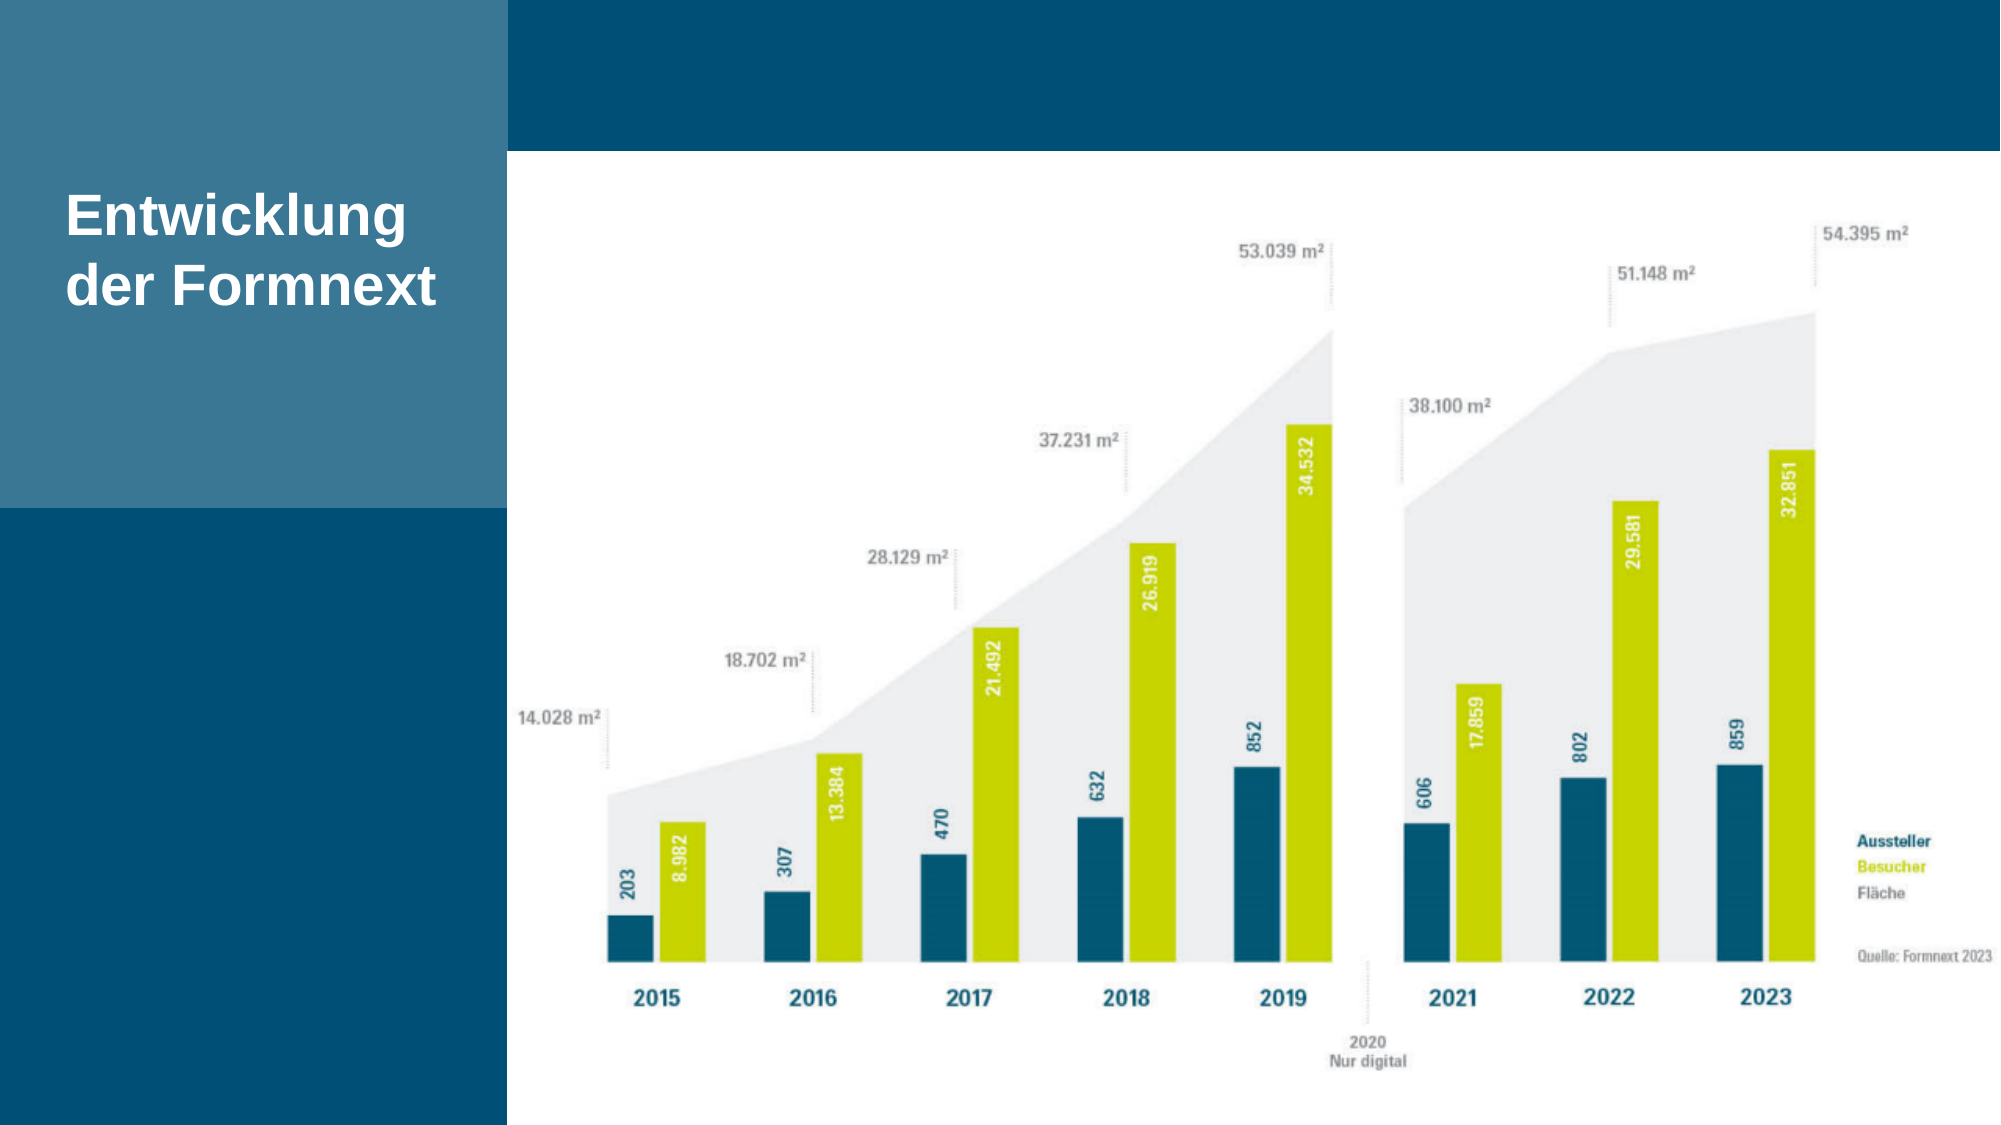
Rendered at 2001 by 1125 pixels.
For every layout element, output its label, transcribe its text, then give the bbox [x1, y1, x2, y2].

picture [507, 152, 2000, 1125]
text_box Entwicklung der Formnext [0, 0, 508, 508]
